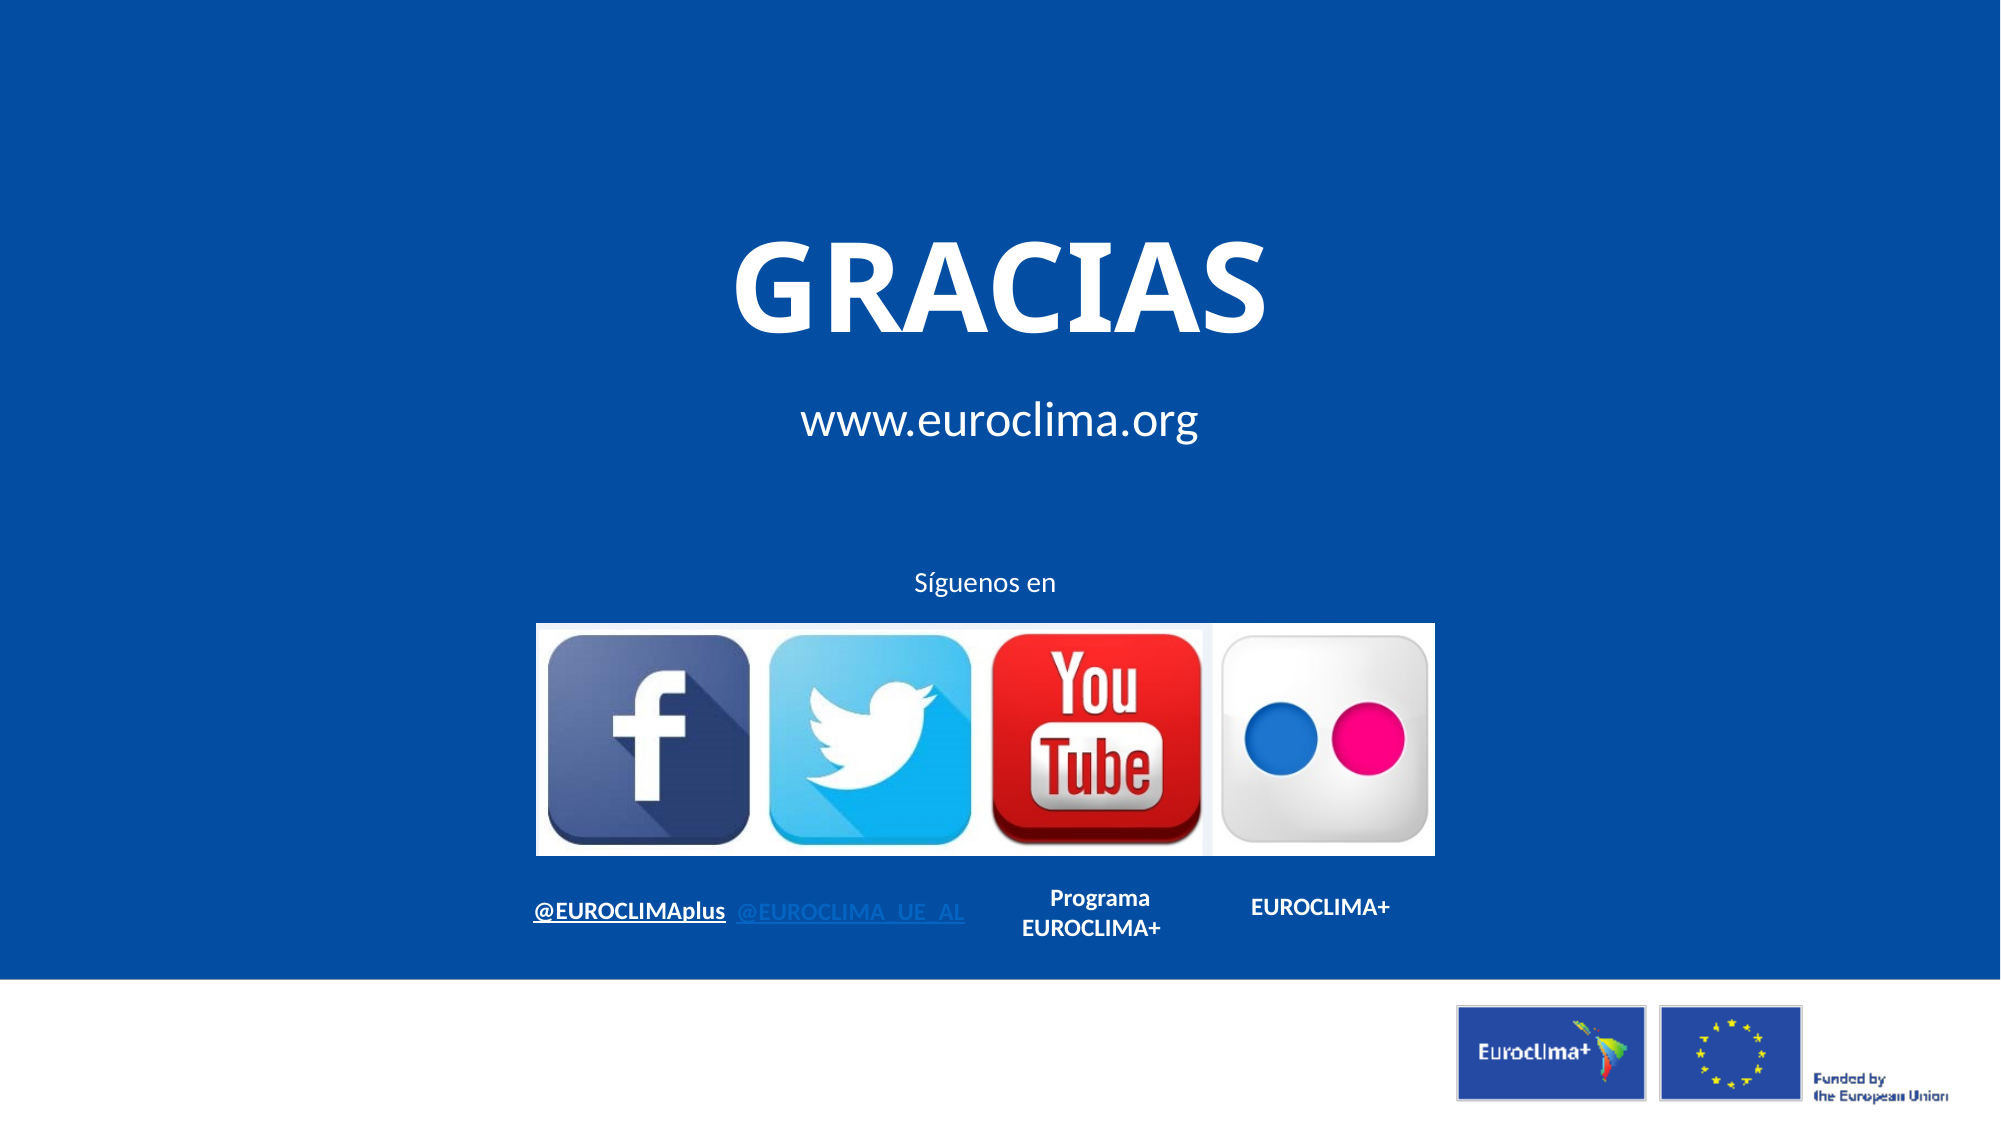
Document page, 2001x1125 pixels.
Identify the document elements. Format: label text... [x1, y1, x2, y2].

title GRACIAS [249, 184, 1750, 367]
text_box @EUROCLIMAplus [517, 875, 749, 939]
subtitle www.euroclima.org [249, 385, 1750, 658]
text_box EUROCLIMA+ [1226, 875, 1415, 939]
text_box Programa EUROCLIMA+ [984, 866, 1216, 960]
text_box Síguenos en [319, 548, 1652, 613]
text_box @EUROCLIMA_UE_AL [716, 880, 984, 945]
picture [0, 0, 2001, 1125]
